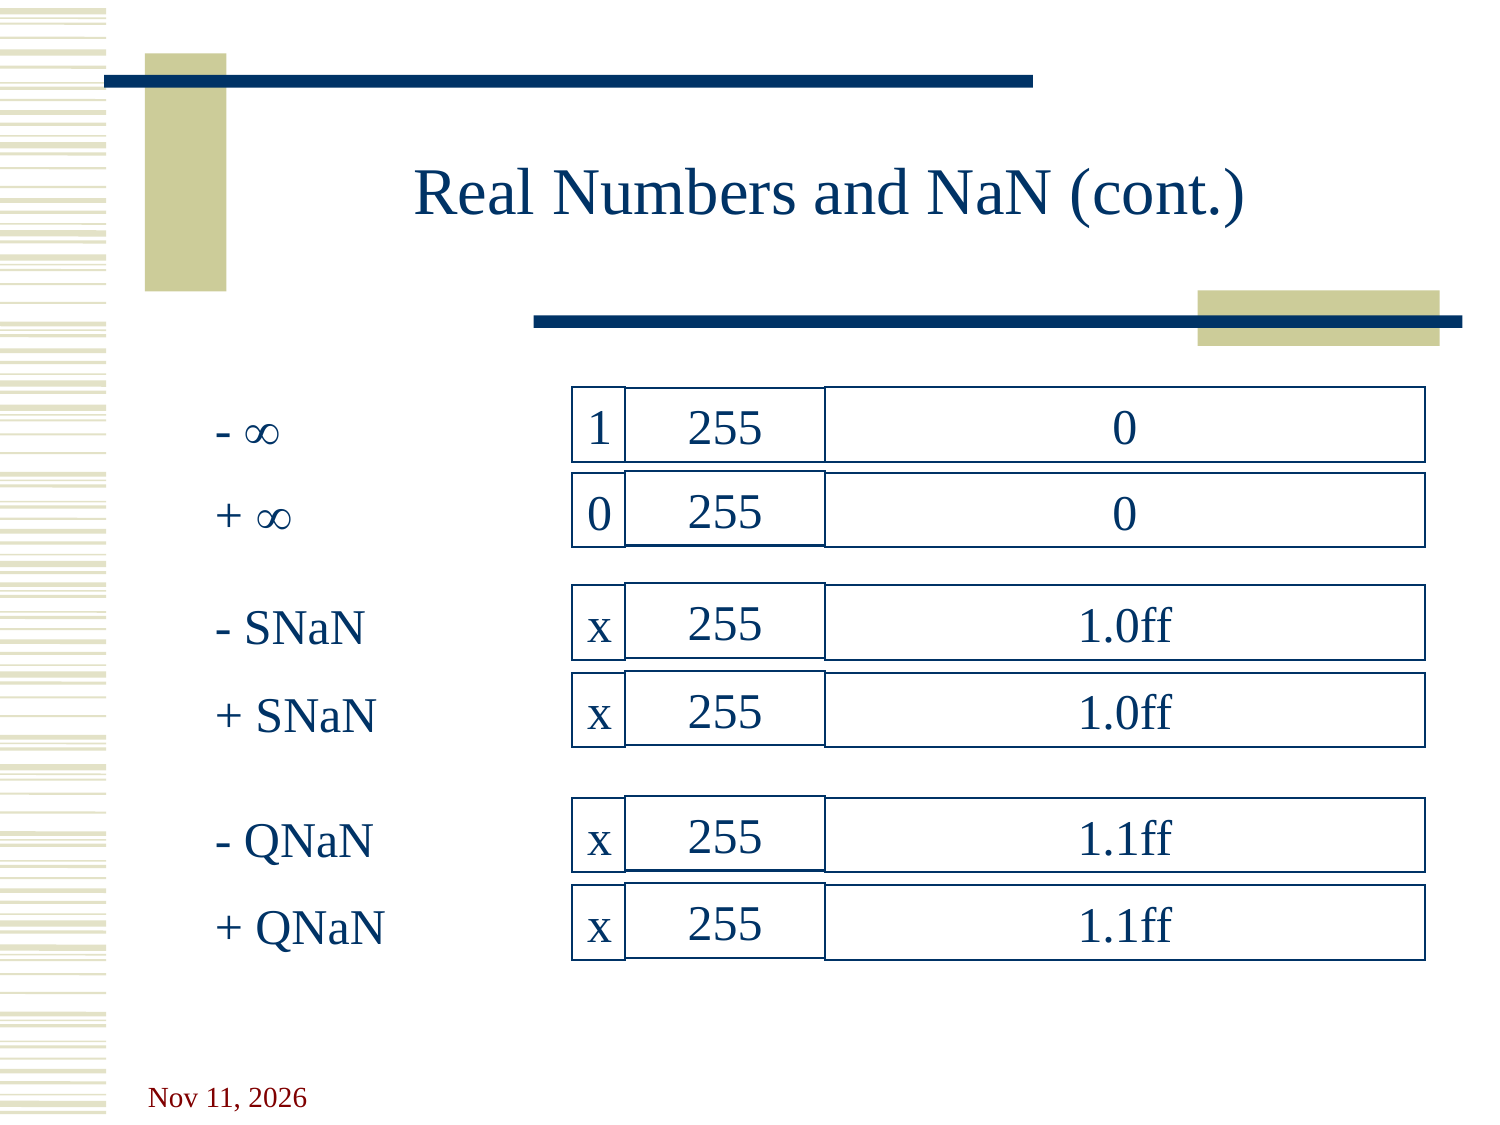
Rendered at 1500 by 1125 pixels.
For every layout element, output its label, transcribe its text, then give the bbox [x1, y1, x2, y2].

text_box x [572, 672, 625, 748]
text_box 255 [624, 473, 824, 546]
text_box 1.0ff [824, 585, 1425, 660]
text_box 0 [824, 472, 1425, 548]
text_box x [572, 885, 625, 960]
text_box 255 [624, 670, 825, 746]
text_box 255 [624, 795, 825, 871]
text_box 0 [572, 472, 625, 548]
text_box x [572, 797, 625, 873]
text_box - QNaN [200, 799, 538, 875]
text_box x [572, 585, 625, 660]
text_box 255 [624, 883, 825, 958]
text_box 1.1ff [824, 797, 1425, 873]
text_box Real Numbers and NaN (cont.) [224, 99, 1436, 288]
text_box + SNaN [200, 674, 538, 750]
text_box -  [200, 389, 538, 465]
text_box 1.1ff [824, 885, 1425, 960]
text_box + QNaN [200, 887, 538, 963]
text_box - SNaN [200, 587, 538, 663]
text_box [572, 387, 1426, 466]
text_box 1.0ff [824, 672, 1425, 748]
text_box +  [200, 474, 538, 550]
slide_number 11-Oct-23 [132, 1045, 446, 1121]
text_box 255 [624, 583, 825, 658]
